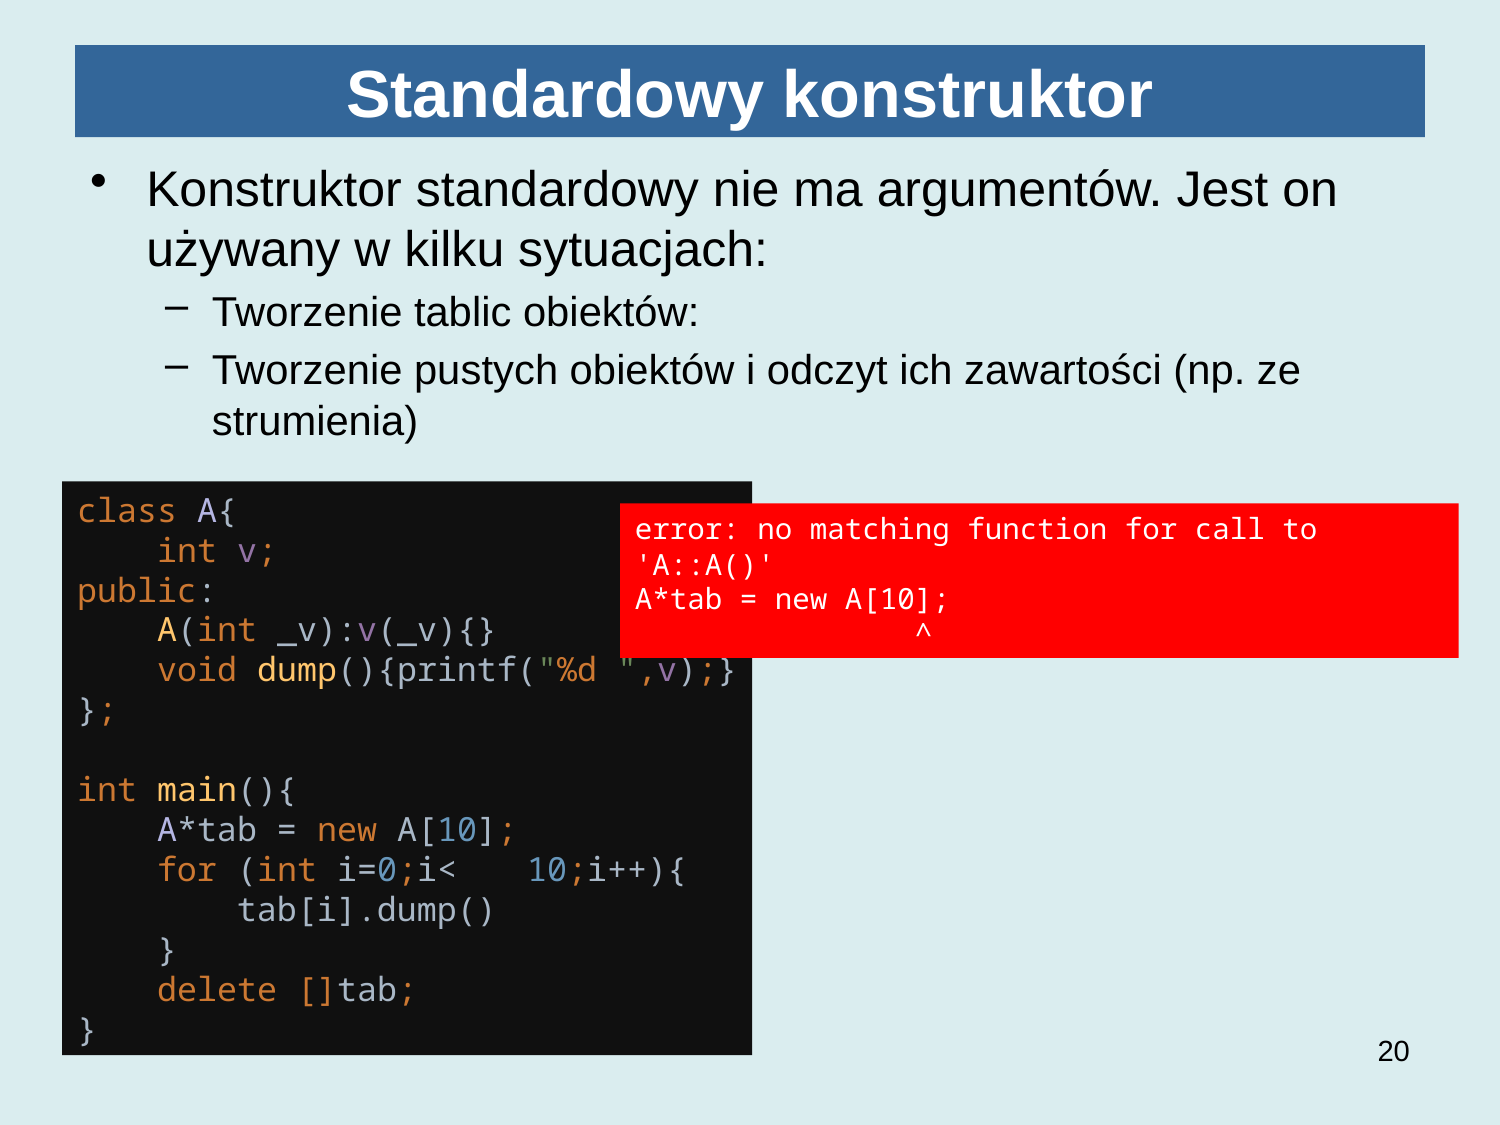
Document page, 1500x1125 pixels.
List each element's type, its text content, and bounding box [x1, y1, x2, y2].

title Standardowy konstruktor [75, 45, 1425, 138]
slide_number 20 [1074, 1024, 1426, 1103]
list Konstruktor standardowy nie ma argumentów. Jest on używany w kilku sytuacjach: Tworzenie tablic obiektów: Tworzenie pustych obiektów i odczyt ich zawartości (np. ze strumienia) [75, 149, 1425, 492]
text_box class A{ int v; public: A(int _v):v(_v){} void dump(){printf("%d ",v);} }; int main(){ A*tab = new A[10]; for (int i=0;i< 10;i++){ tab[i].dump() } delete []tab; } [62, 481, 753, 1056]
text_box error: no matching function for call to 'A::A()' A*tab = new A[10]; ^ [620, 503, 1459, 658]
